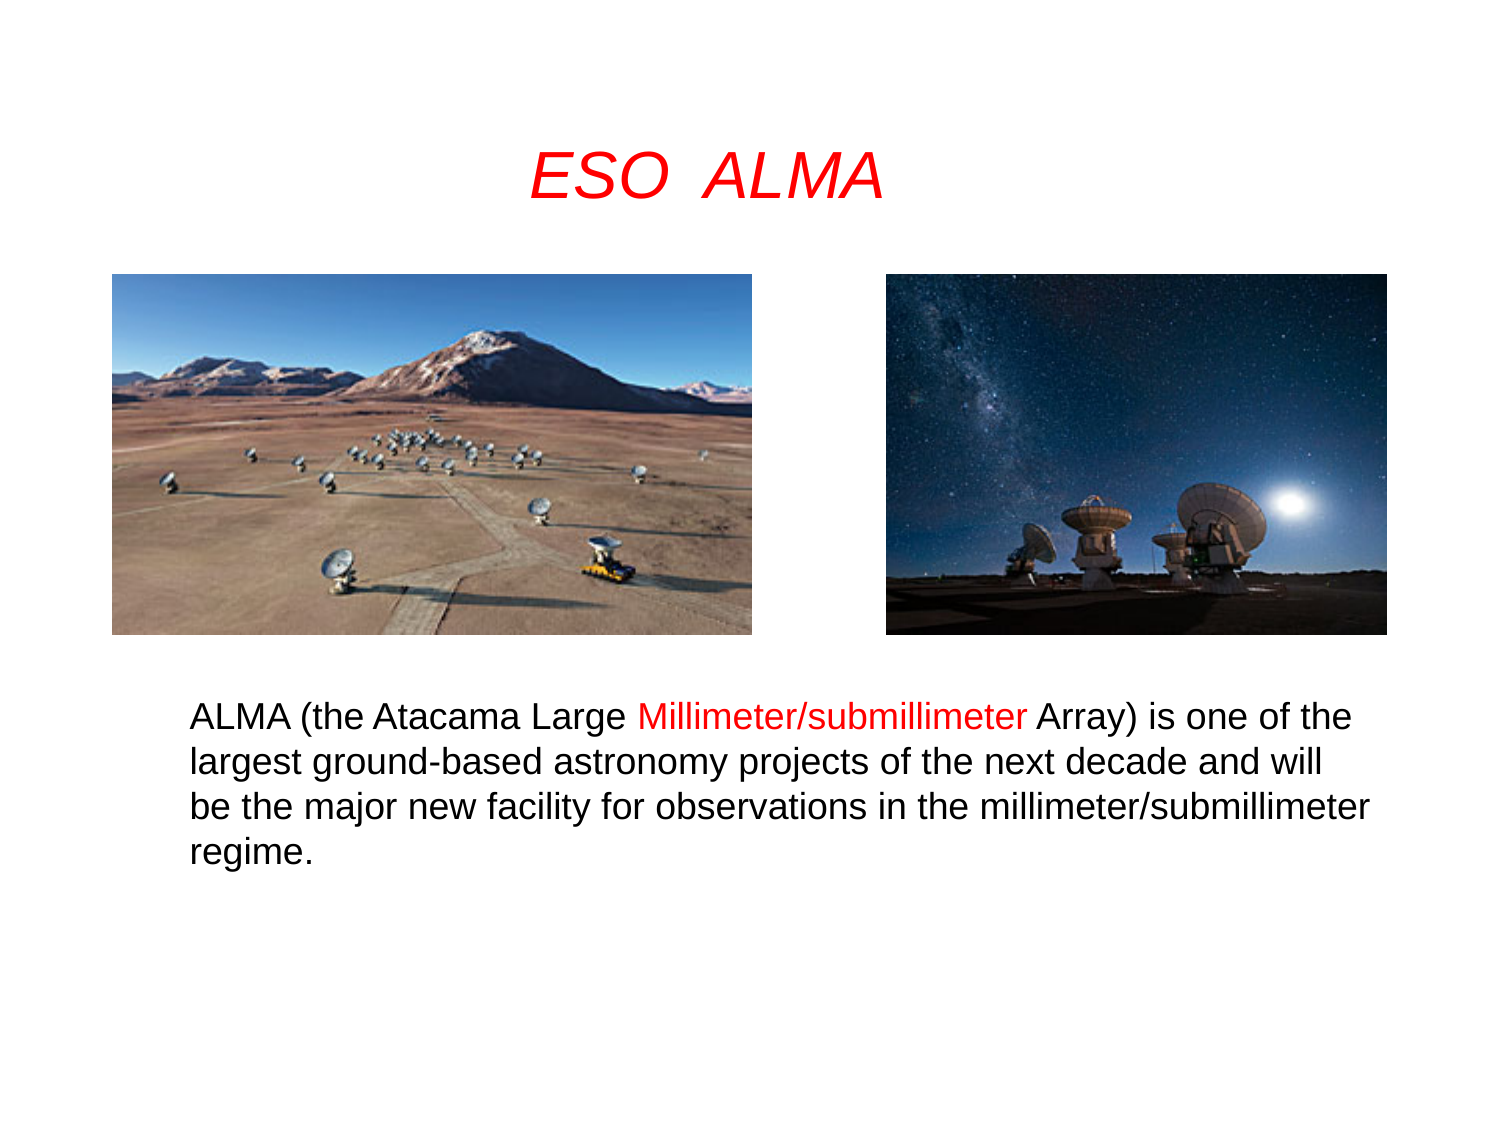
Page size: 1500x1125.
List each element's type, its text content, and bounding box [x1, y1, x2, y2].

text_box ESO ALMA [514, 124, 918, 220]
picture [886, 274, 1387, 635]
text_box ALMA (the Atacama Large Millimeter/submillimeter Array) is one of the largest ground-based astronomy projects of the next decade and will be the major new facility for observations in the millimeter/submillimeter regime. [174, 684, 1388, 880]
picture [112, 274, 752, 635]
